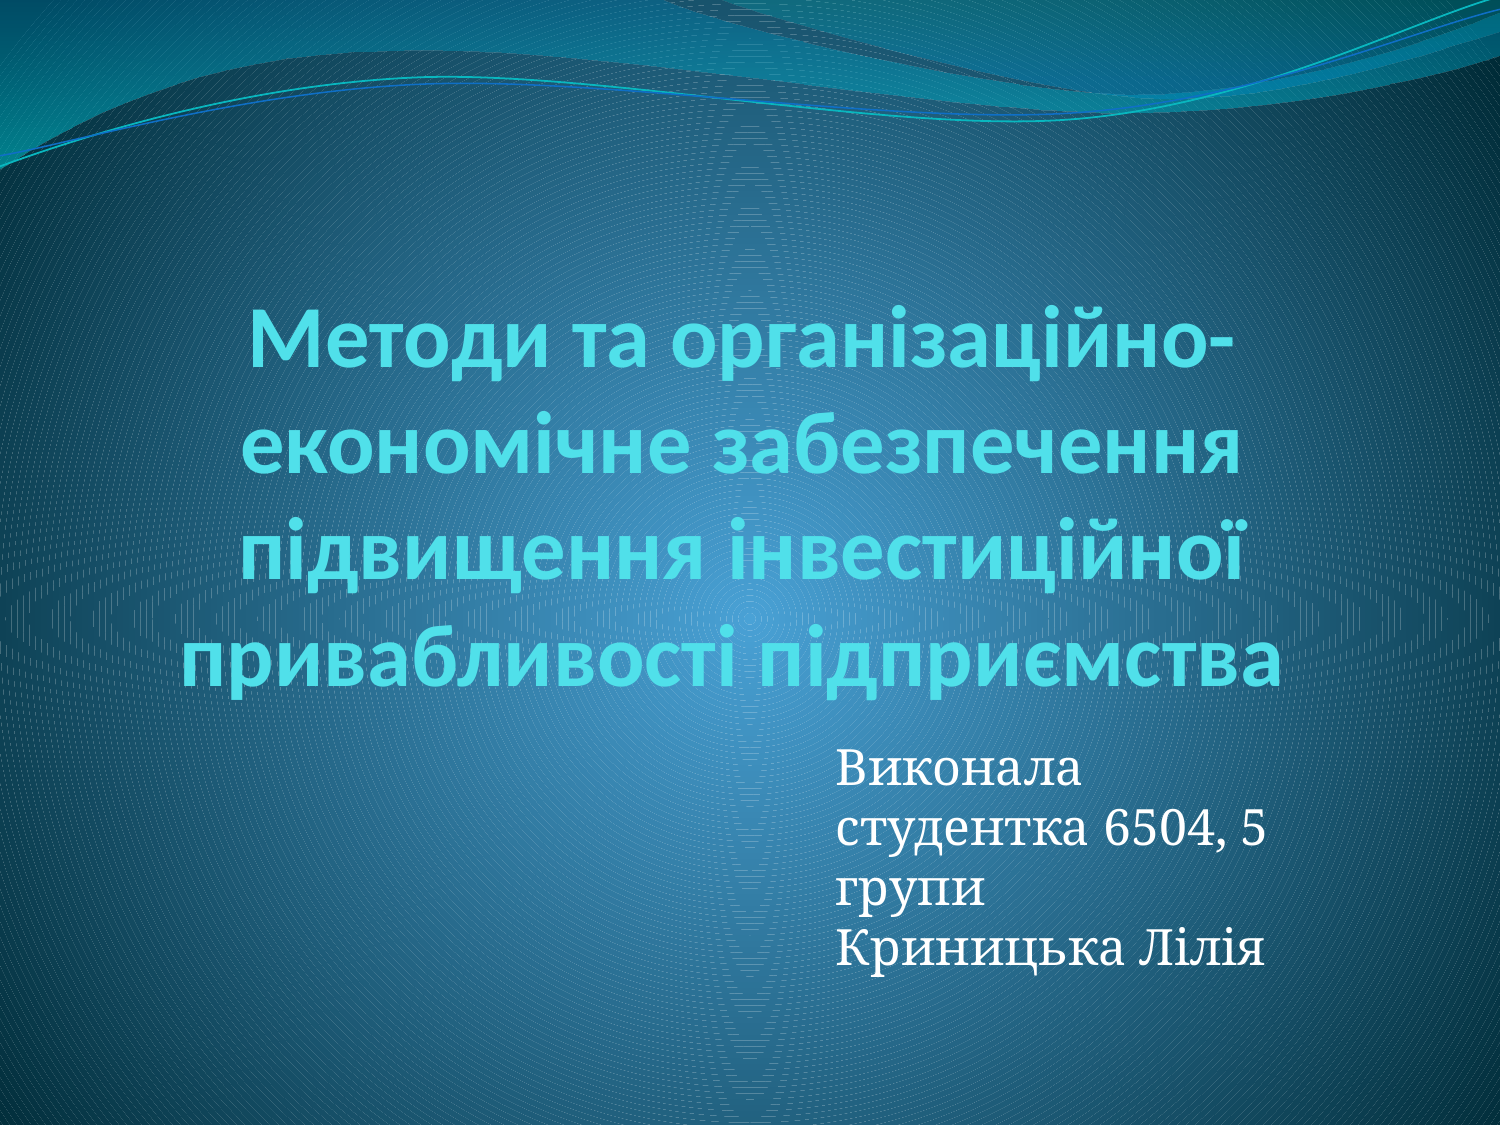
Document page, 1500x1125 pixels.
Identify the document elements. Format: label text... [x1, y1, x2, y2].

title Методи та організаційно-економічне забезпечення підвищення інвестиційної привабливості підприємства [100, 54, 1389, 705]
text_box Виконала студентка 6504, 5 групи Криницька Лілія [820, 727, 1412, 983]
